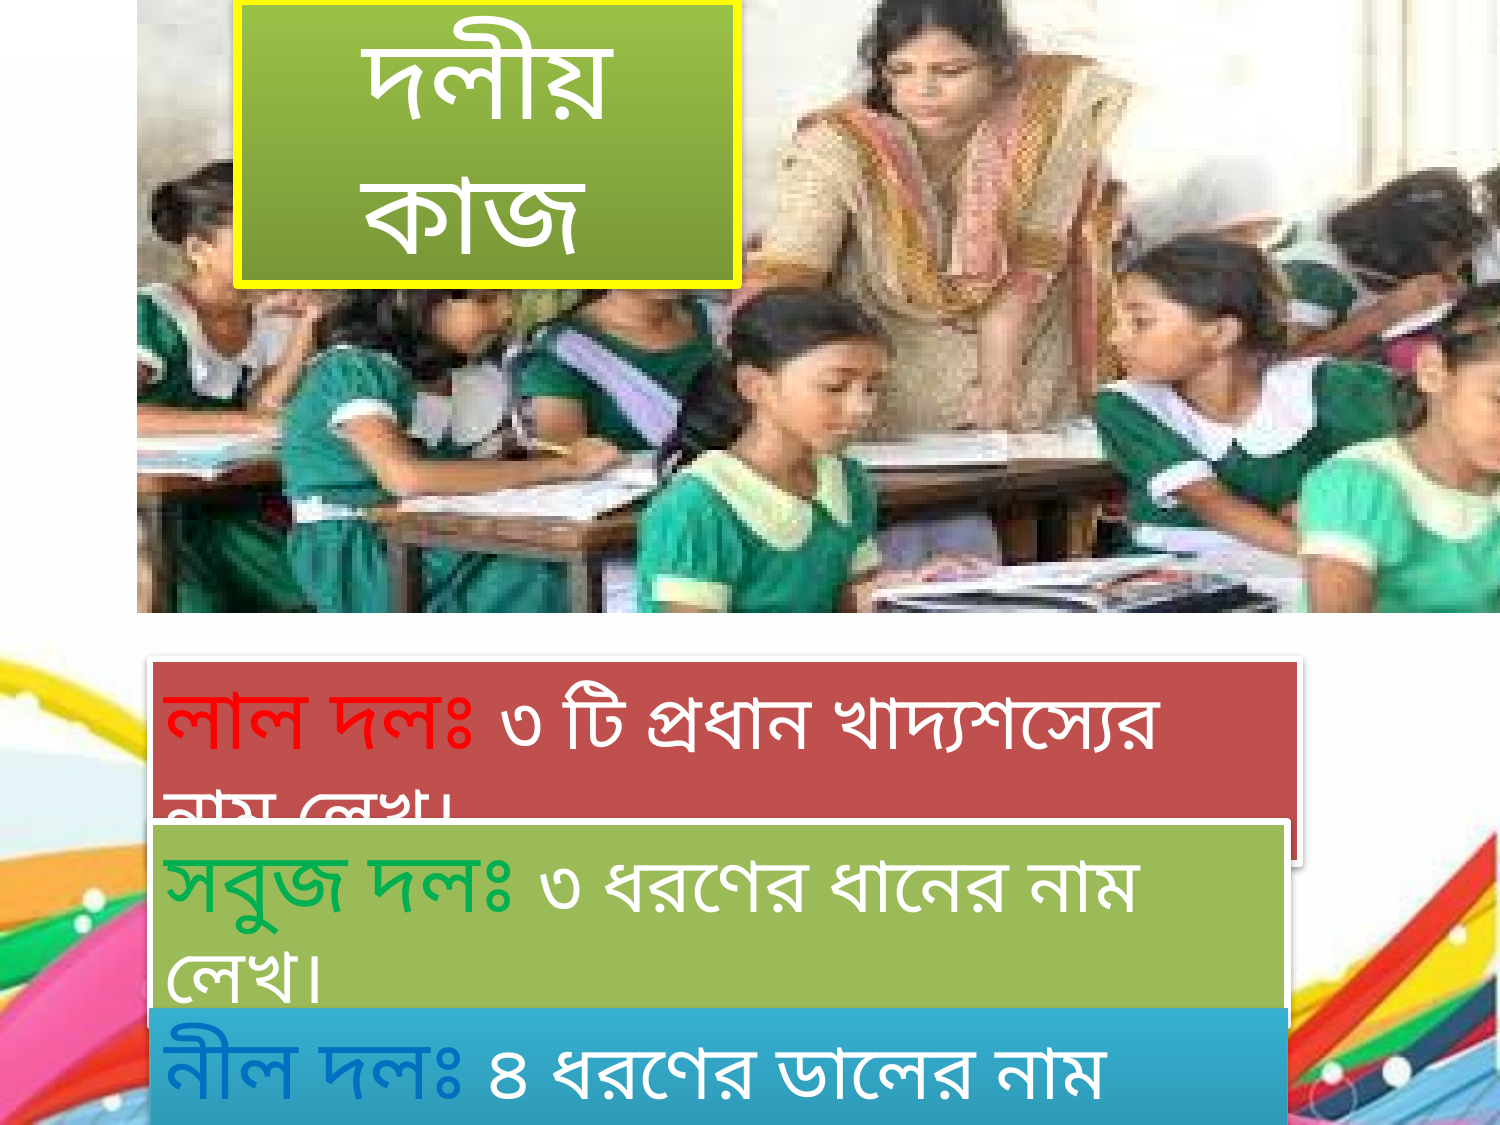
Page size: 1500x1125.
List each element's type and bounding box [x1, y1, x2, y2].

text_box [149, 658, 1301, 1125]
picture [0, 0, 1500, 1125]
